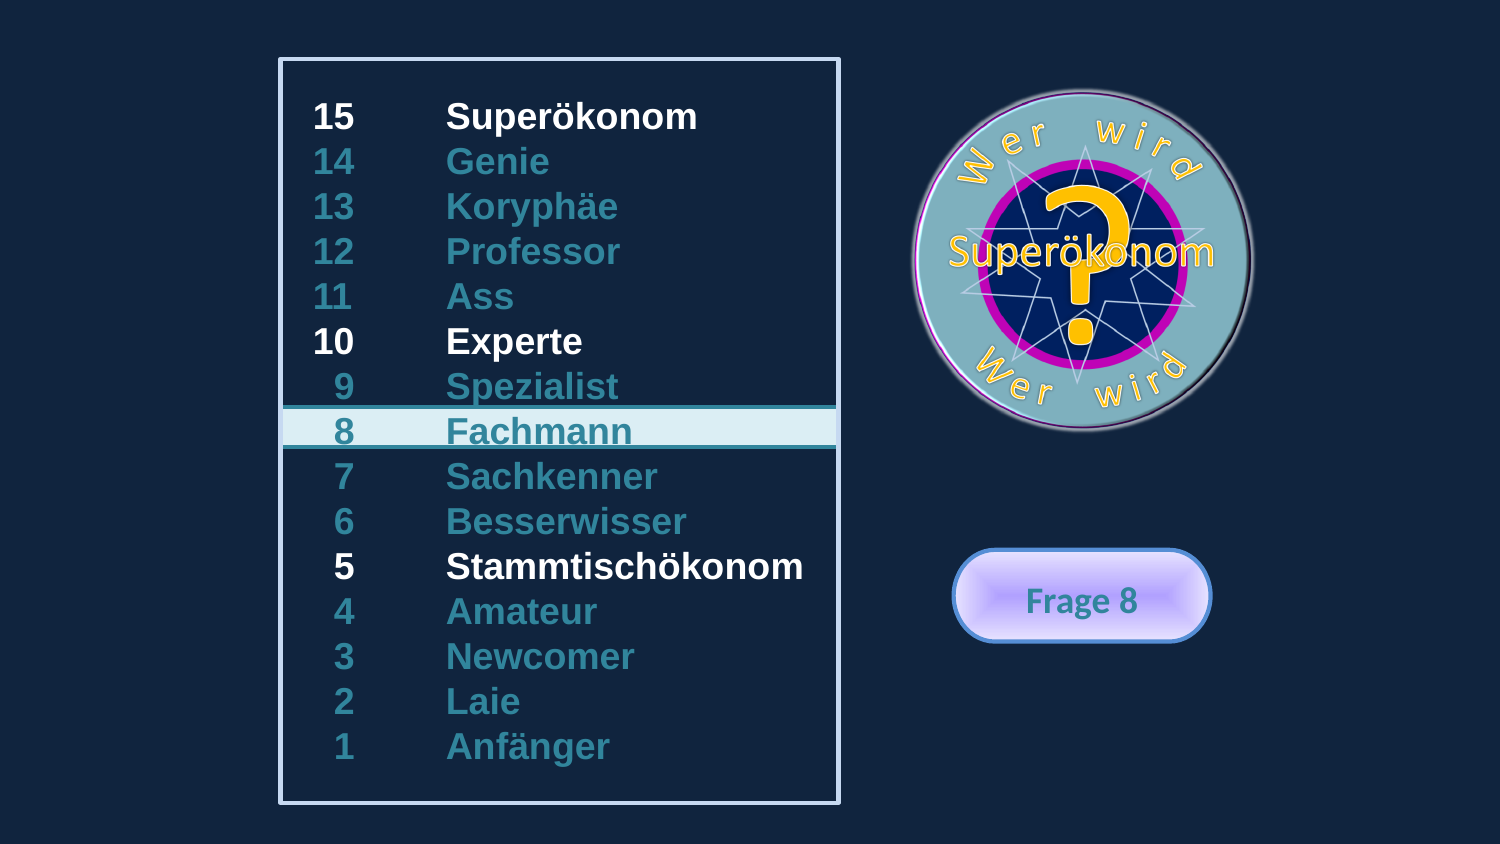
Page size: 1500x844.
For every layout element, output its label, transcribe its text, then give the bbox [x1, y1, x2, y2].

text_box [278, 57, 841, 805]
text_box Frage 8 [971, 568, 1193, 629]
text_box [951, 566, 1213, 644]
picture [878, 42, 1291, 557]
text_box 15 14 13 12 11 10 9 8 7 6 5 4 3 2 1 [298, 84, 405, 775]
text_box Superökonom Genie Koryphäe Professor Ass Experte Spezialist Fachmann Sachkenner Besserwisser Stammtischökonom Amateur Newcomer Laie Anfänger [431, 85, 866, 775]
